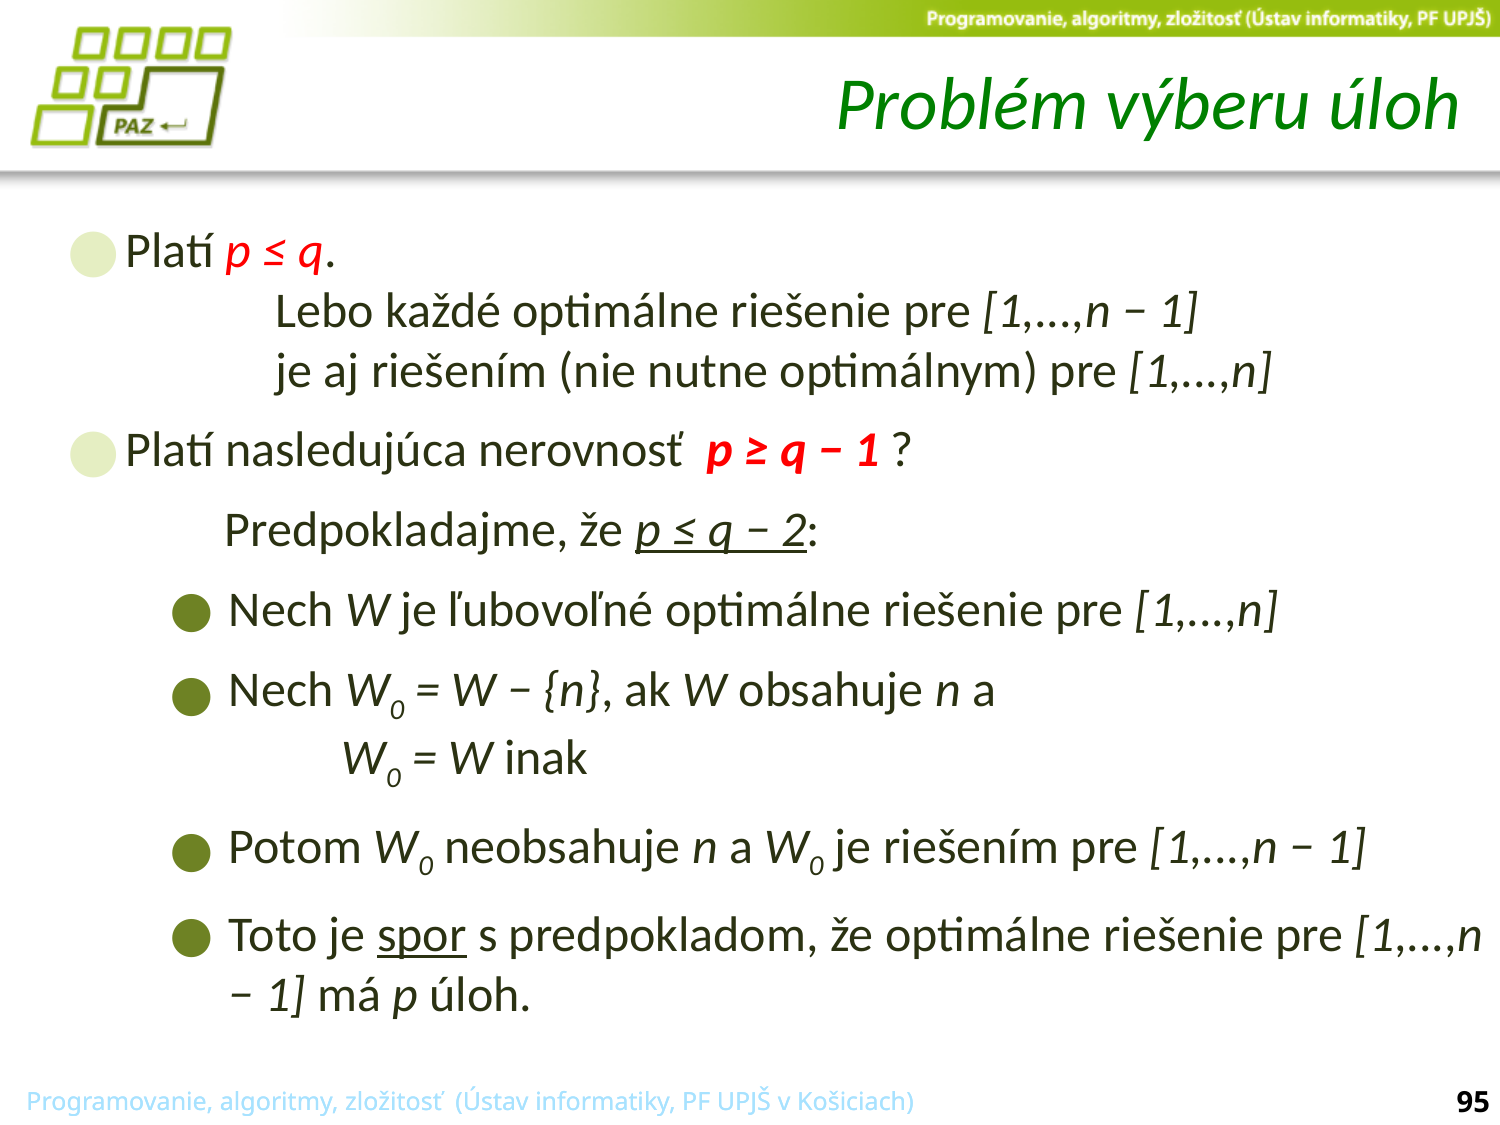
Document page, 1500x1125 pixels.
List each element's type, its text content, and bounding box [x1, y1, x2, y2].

picture [0, 0, 1500, 1125]
title Problém výberu úloh [343, 46, 1477, 135]
list Platí p ≤ q. Lebo každé optimálne riešenie pre [1,...,n − 1] je aj riešením (nie nutne optimálnym) pre [1,...,n] Platí nasledujúca nerovnosť p ≥ q − 1 ? Predpokladajme, že p ≤ q − 2: Nech W je ľubovoľné optimálne riešenie pre [1,...,n] Nech W0 = W − {n}, ak W obsahuje n a W0 = W inak Potom W0 neobsahuje n a W0 je riešením pre [1,...,n − 1] Toto je spor s predpokladom, že optimálne riešenie pre [1,...,n − 1] má p úloh. [52, 209, 1500, 1087]
